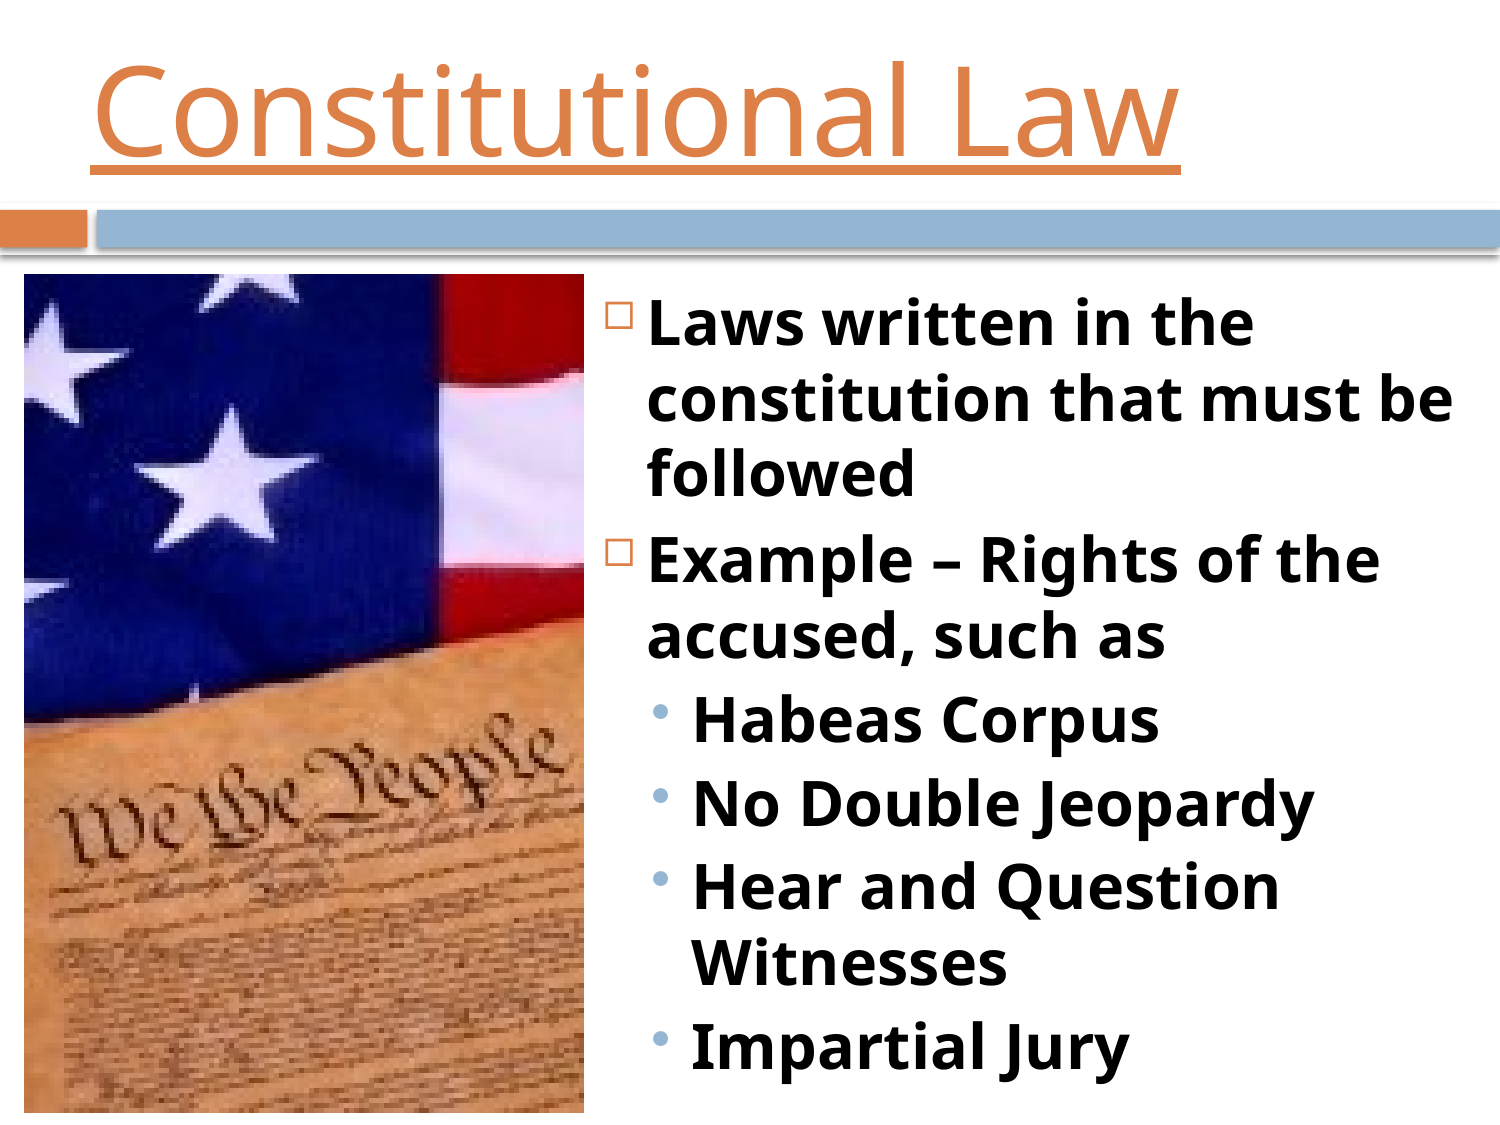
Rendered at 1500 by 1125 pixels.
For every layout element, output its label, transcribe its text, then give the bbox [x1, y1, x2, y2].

title Constitutional Law [75, 12, 1425, 200]
picture [24, 274, 584, 1113]
list Laws written in the constitution that must be followed Example – Rights of the accused, such as Habeas Corpus No Double Jeopardy Hear and Question Witnesses Impartial Jury [587, 275, 1500, 1100]
